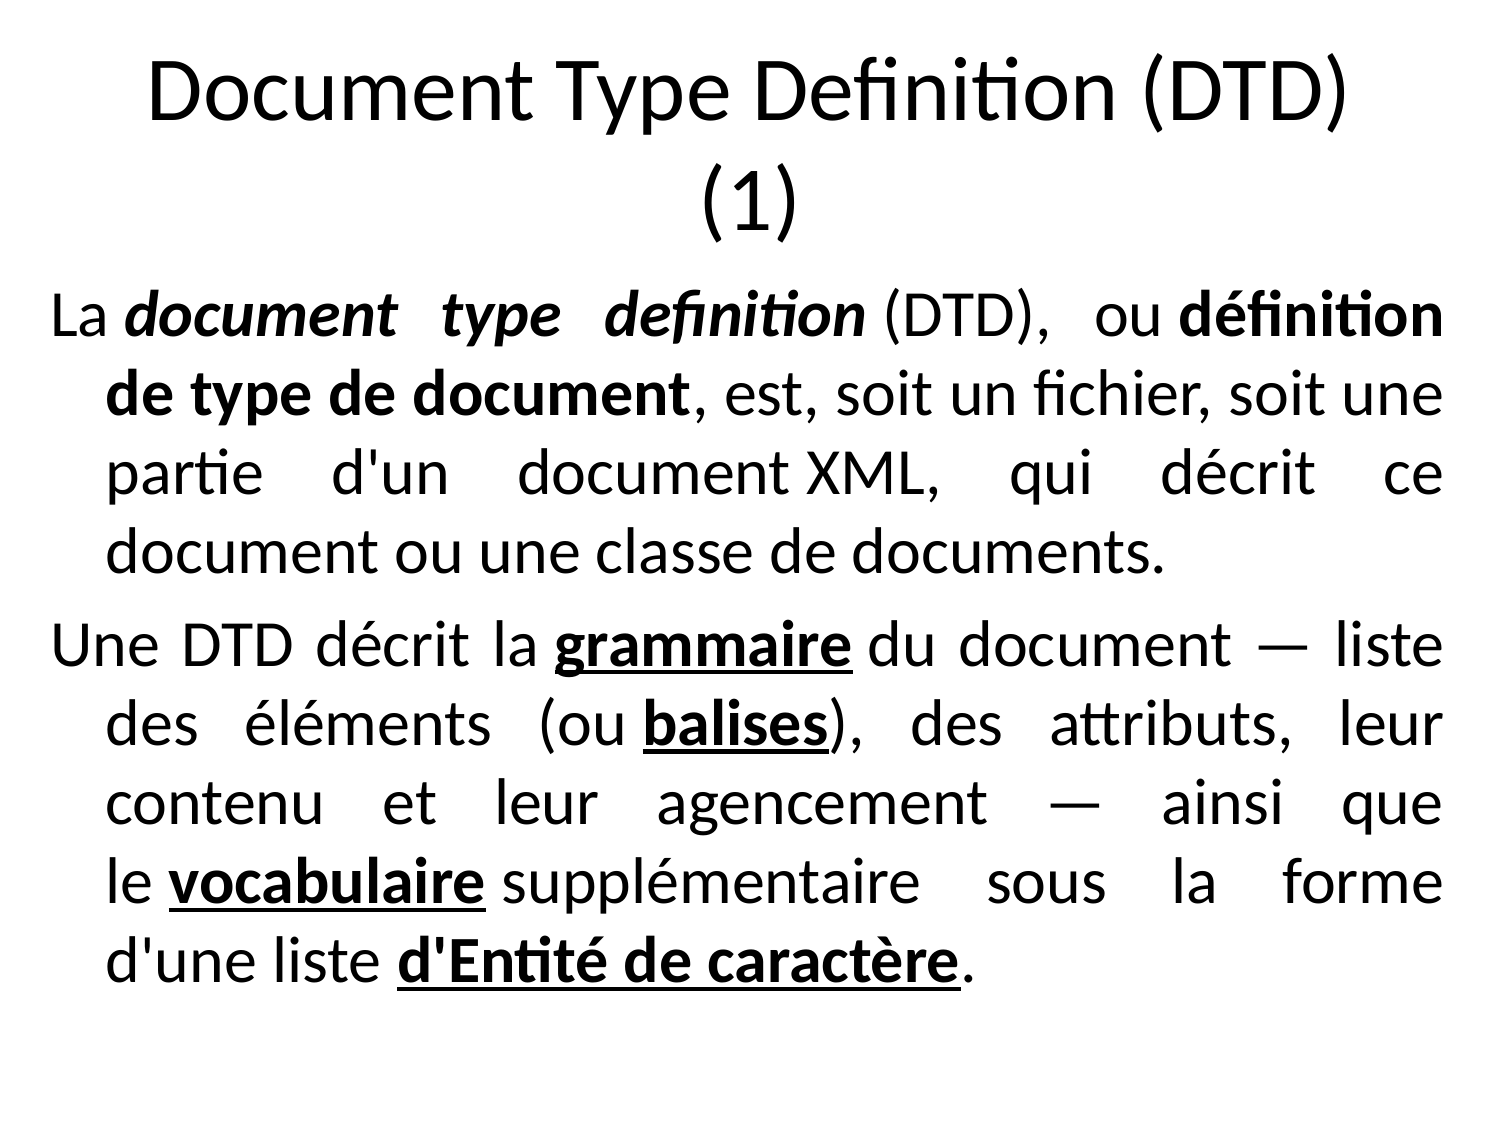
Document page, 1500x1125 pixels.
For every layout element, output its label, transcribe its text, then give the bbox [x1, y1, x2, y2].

title Document Type Definition (DTD) (1) [75, 45, 1425, 233]
list La document type definition (DTD), ou définition de type de document, est, soit un fichier, soit une partie d'un document XML, qui décrit ce document ou une classe de documents. Une DTD décrit la grammaire du document — liste des éléments (ou balises), des attributs, leur contenu et leur agencement — ainsi que le vocabulaire supplémentaire sous la forme d'une liste d'Entité de caractère. [35, 262, 1461, 1005]
